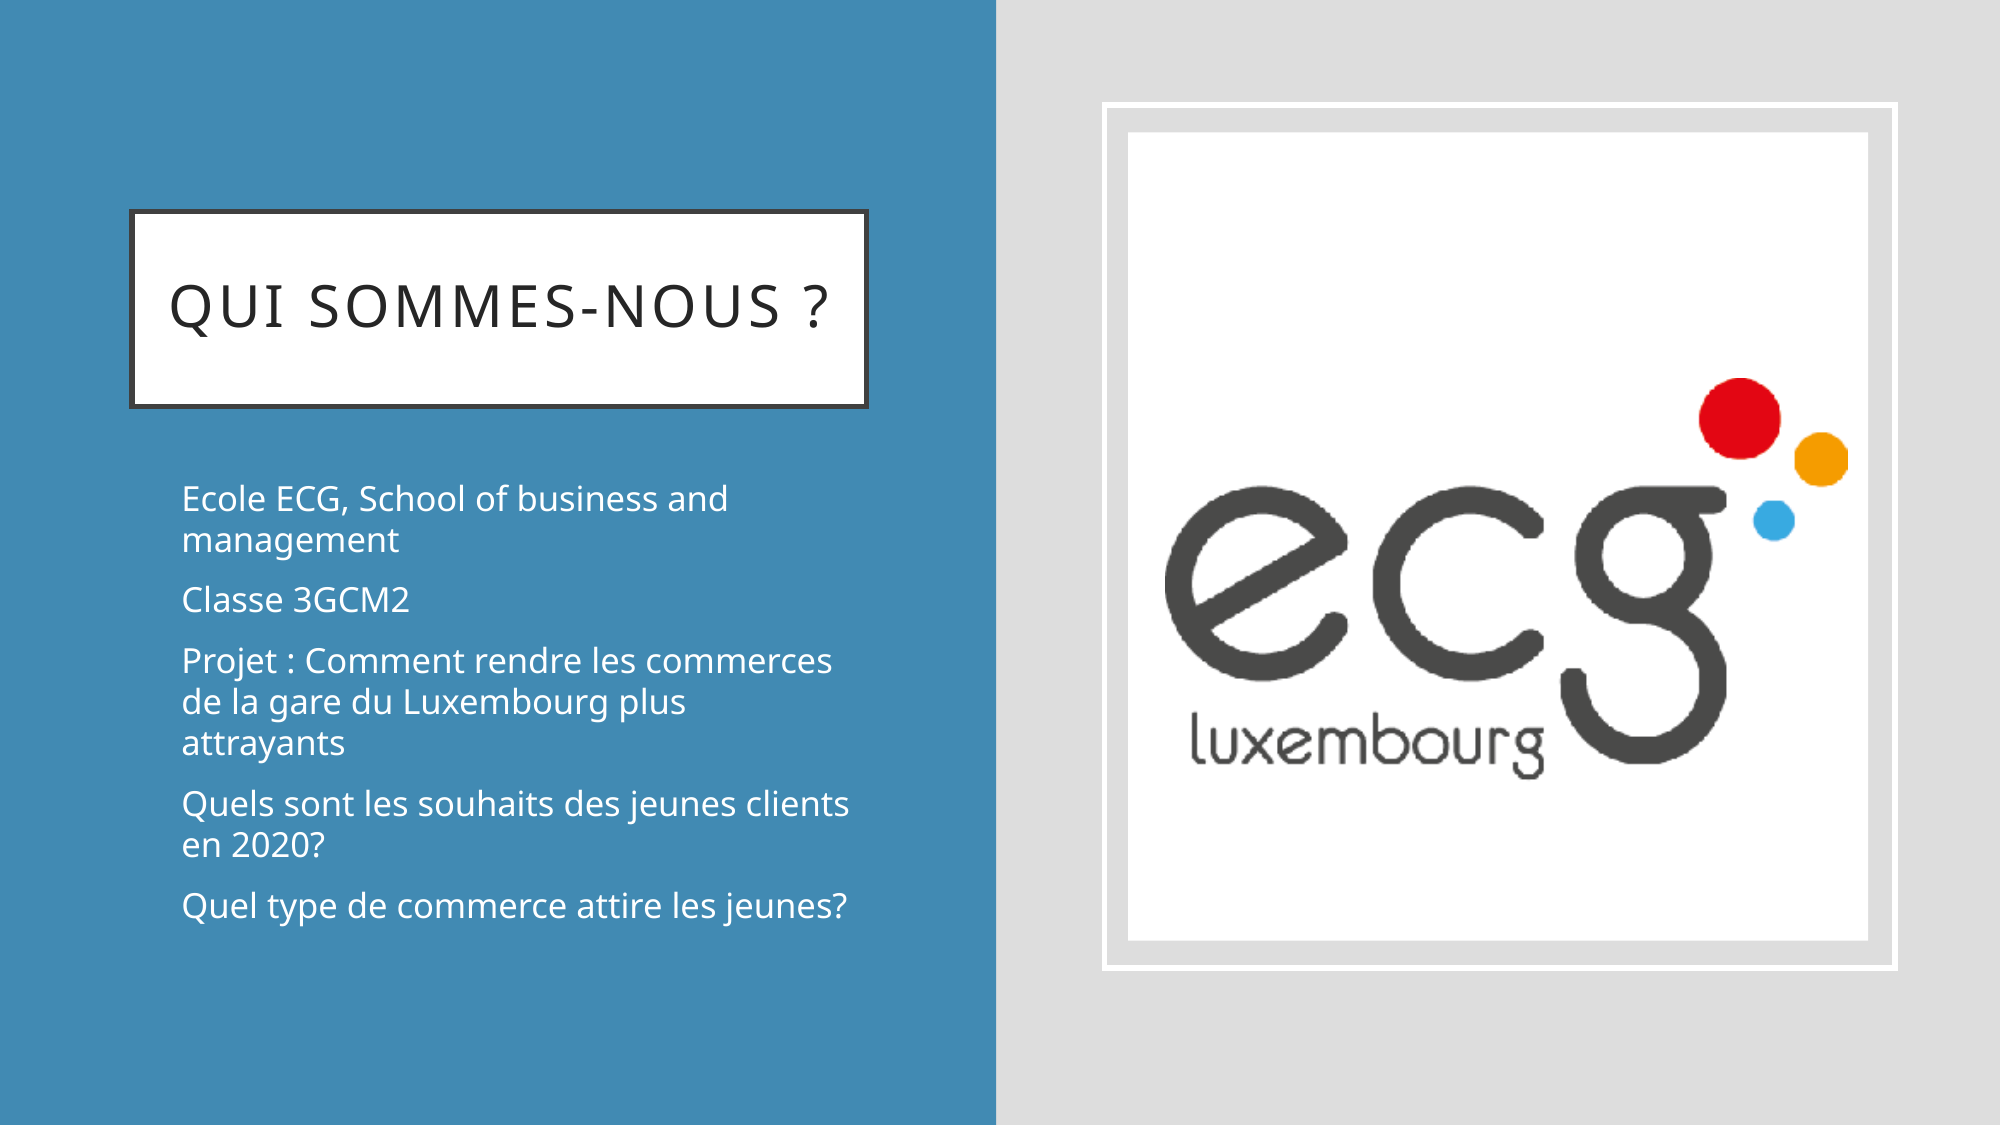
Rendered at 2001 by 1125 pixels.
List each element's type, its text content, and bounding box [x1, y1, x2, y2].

list Ecole ECG, School of business and management Classe 3GCM2 Projet : Comment rendre les commerces de la gare du Luxembourg plus attrayants Quels sont les souhaits des jeunes clients en 2020? Quel type de commerce attire les jeunes? [131, 468, 867, 969]
text_box [0, 0, 997, 1125]
picture [1165, 378, 1848, 790]
text_box [1103, 104, 1896, 969]
text_box [1127, 131, 1869, 942]
title Qui sommes-nous ? [129, 209, 869, 409]
